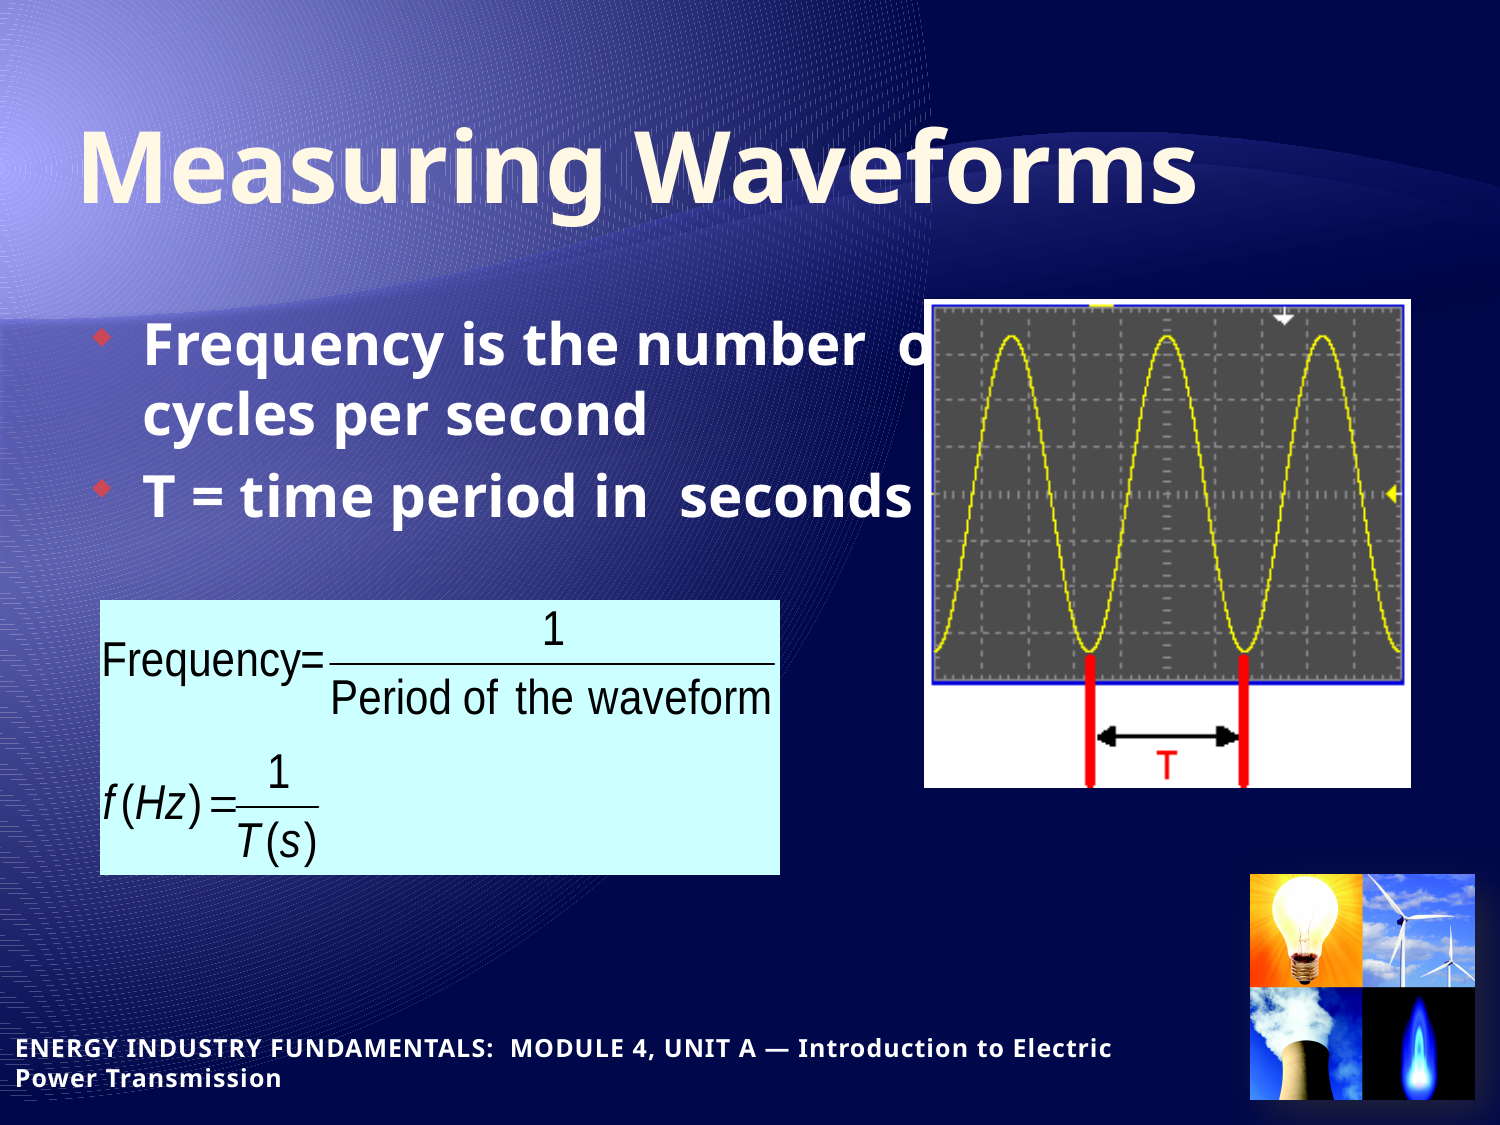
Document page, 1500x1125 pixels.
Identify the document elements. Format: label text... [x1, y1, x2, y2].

title Measuring Waveforms [75, 87, 1425, 225]
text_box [99, 599, 781, 876]
picture [924, 299, 1411, 788]
picture [1250, 874, 1475, 1100]
list Frequency is the number of cycles per second T = time period in seconds [75, 299, 1425, 975]
